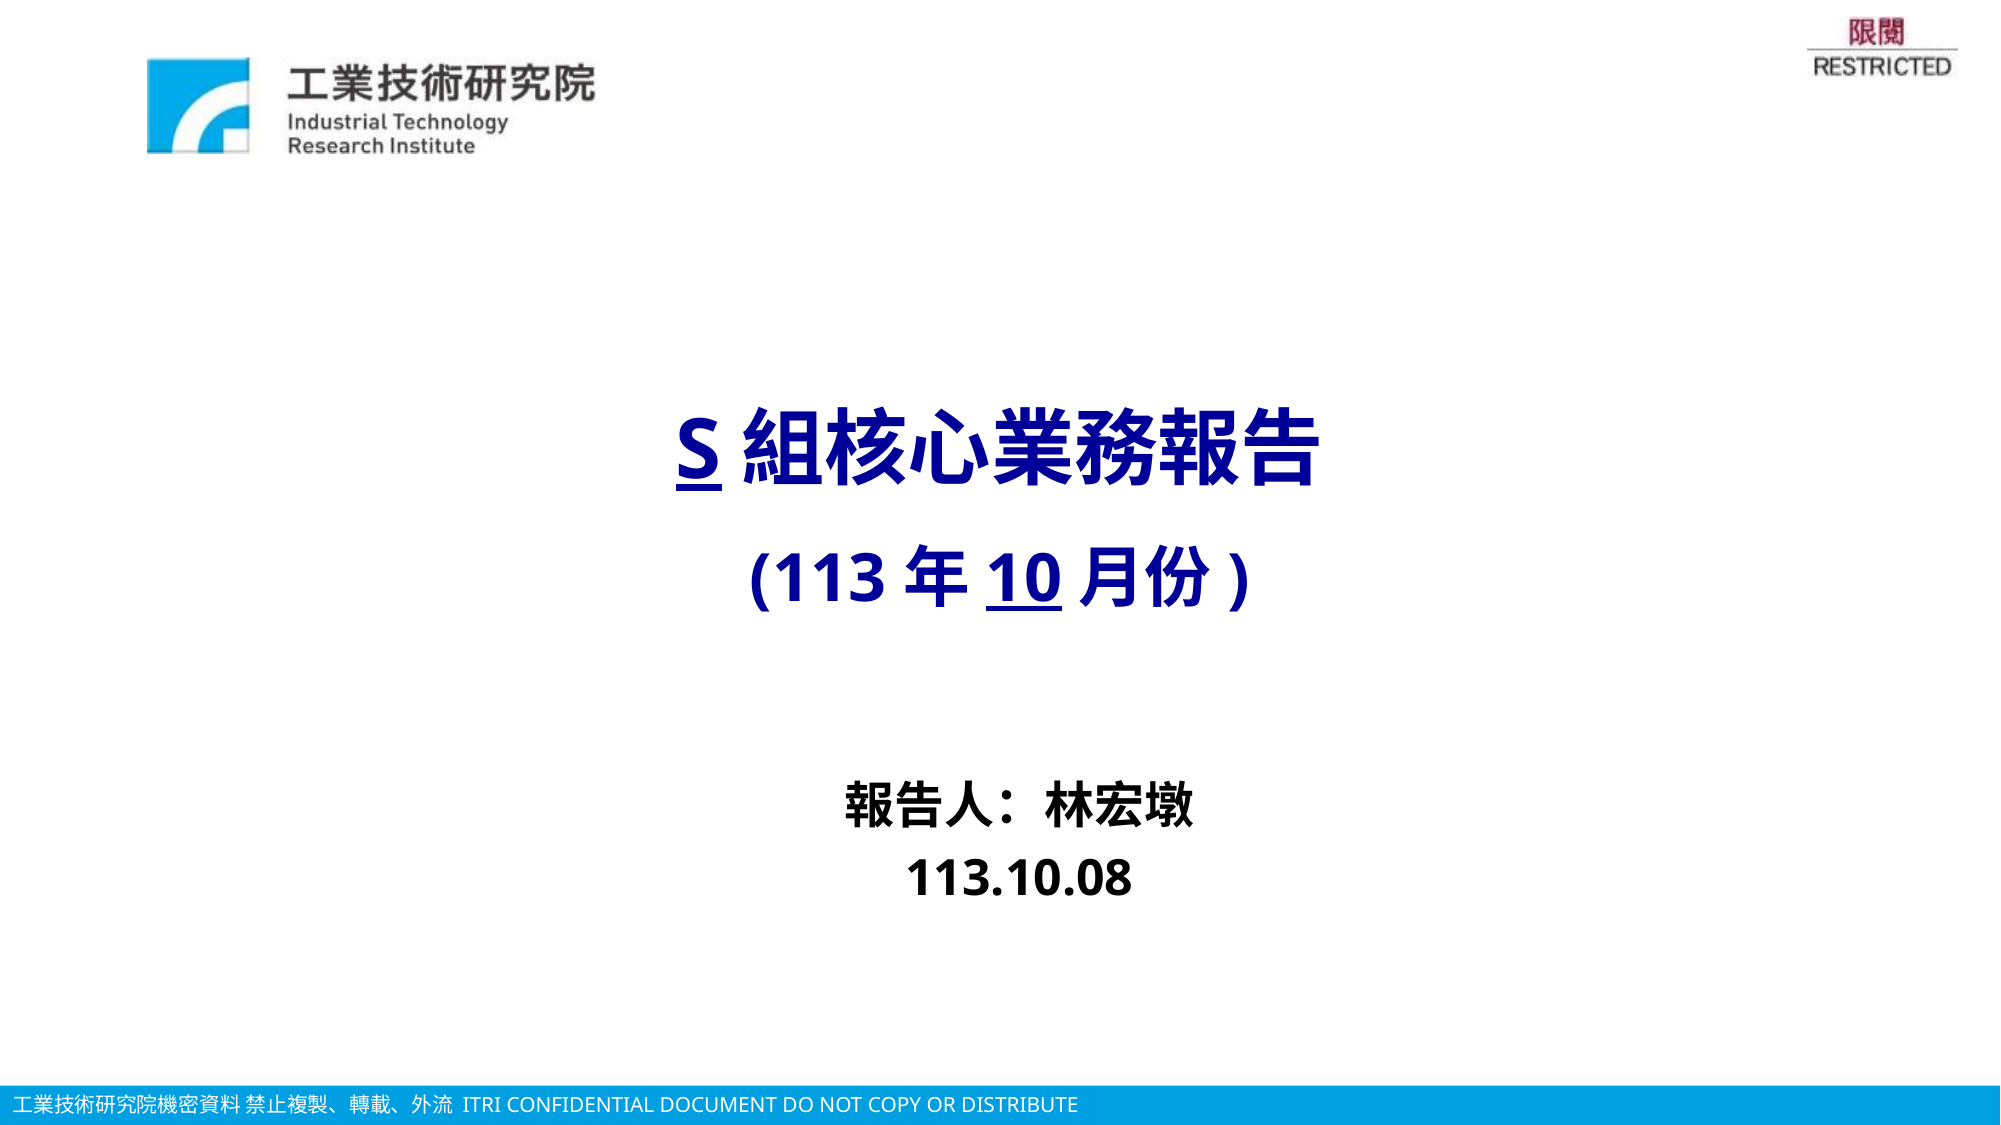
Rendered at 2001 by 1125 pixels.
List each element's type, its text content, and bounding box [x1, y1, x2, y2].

text_box 報告人：林宏墩 113.10.08 [836, 765, 1203, 914]
picture [147, 57, 597, 154]
title S組核心業務報告 (113年10月份) [428, 337, 1572, 623]
picture [1807, 16, 1958, 80]
